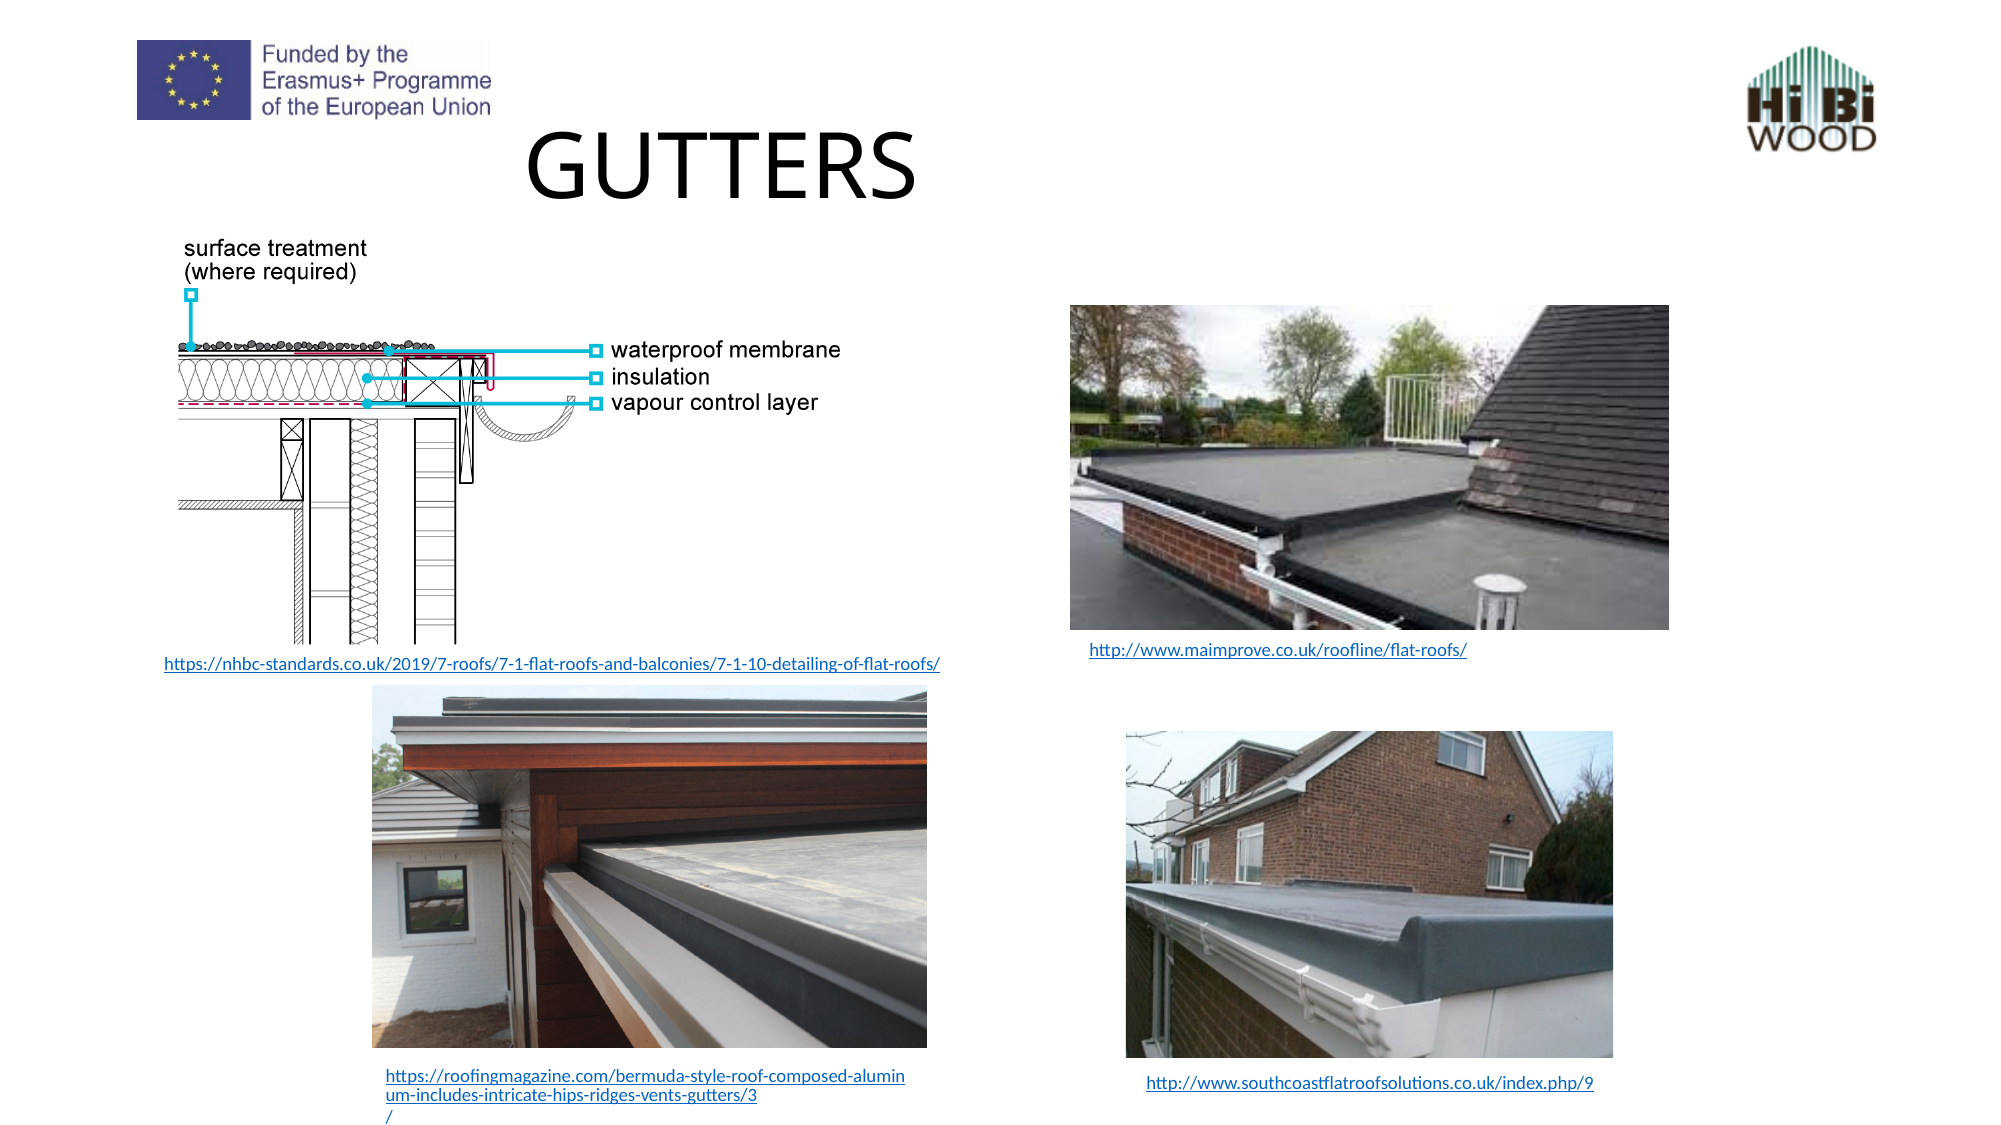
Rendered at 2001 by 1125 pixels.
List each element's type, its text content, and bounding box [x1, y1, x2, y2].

text_box https://nhbc-standards.co.uk/2019/7-roofs/7-1-flat-roofs-and-balconies/7-1-10-detailing-of-flat-roofs/ [149, 644, 1150, 705]
picture [372, 685, 927, 1048]
text_box http://www.southcoastflatroofsolutions.co.uk/index.php/9 [1131, 1063, 1609, 1124]
picture [175, 233, 840, 645]
text_box http://www.maimprove.co.uk/roofline/flat-roofs/ [1074, 630, 1482, 690]
picture [1125, 731, 1614, 1058]
picture [1739, 37, 1883, 154]
text_box https://roofingmagazine.com/bermuda-style-roof-composed-aluminum-includes-intricate-hips-ridges-vents-gutters/3/ [370, 1056, 928, 1125]
picture [1070, 305, 1669, 630]
picture [137, 40, 491, 120]
title GUTTERS [508, 59, 1700, 278]
